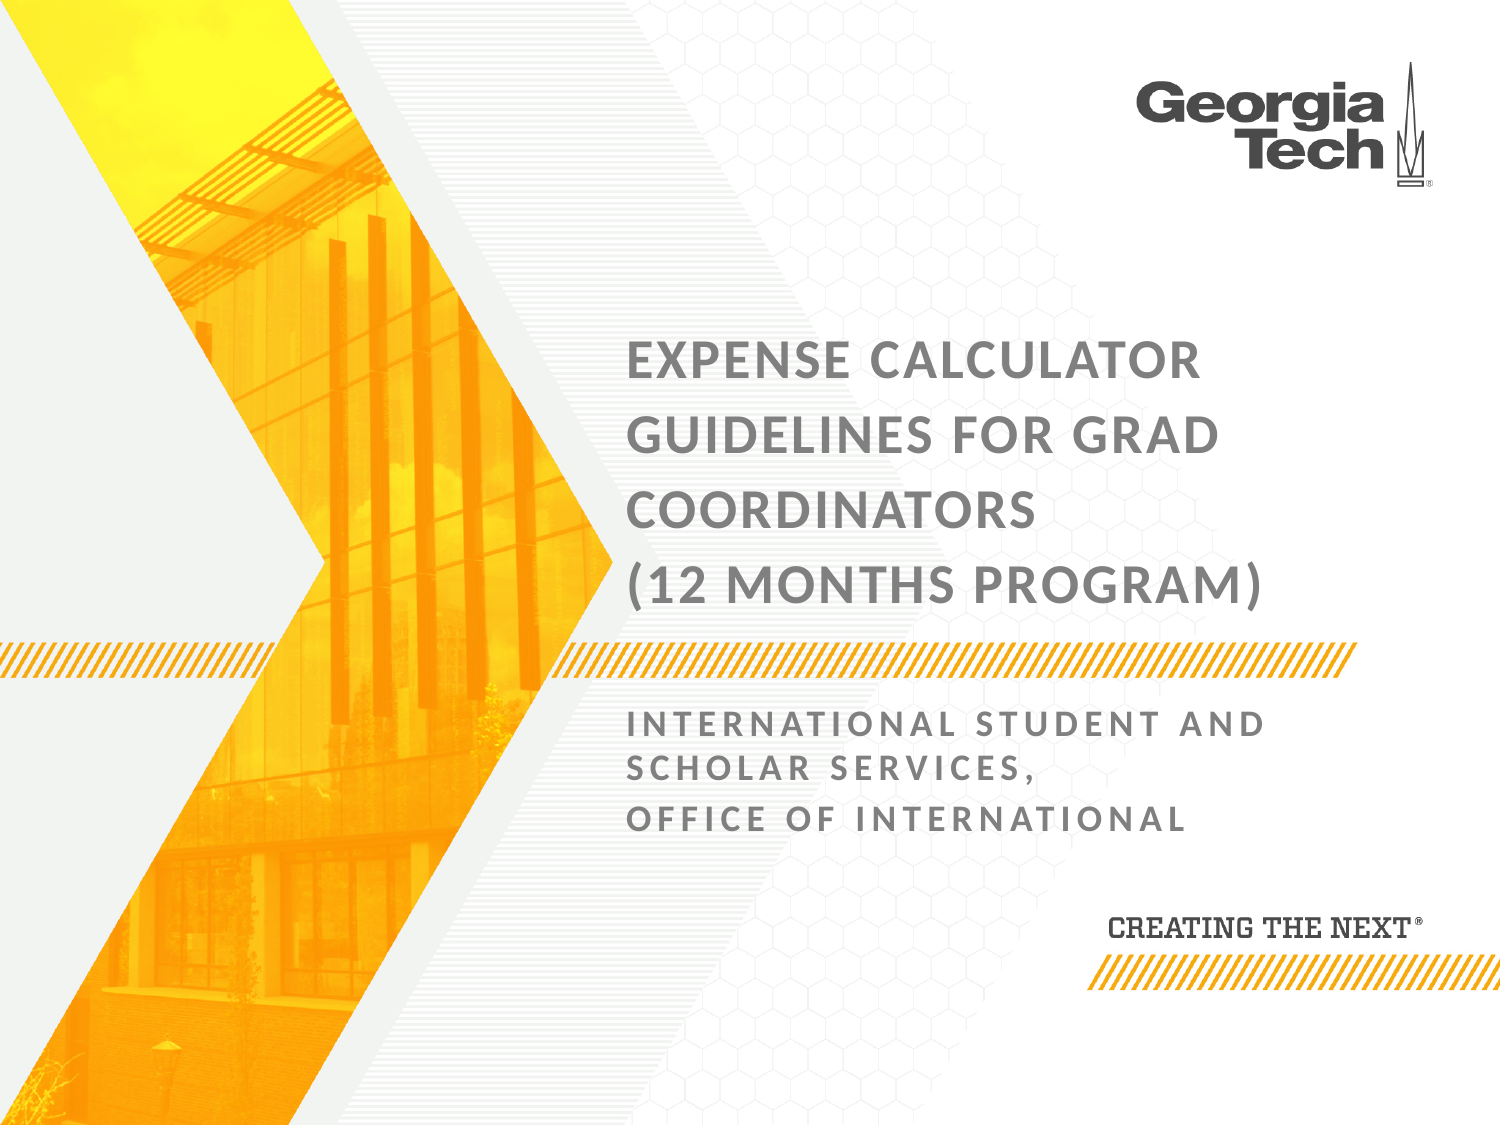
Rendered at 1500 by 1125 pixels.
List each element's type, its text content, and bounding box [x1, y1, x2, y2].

subtitle International student and scholar services, Office of international [611, 692, 1448, 800]
picture [0, 0, 1500, 1125]
title Expense calculator Guidelines for grad coordinators (12 months program) [611, 255, 1448, 623]
